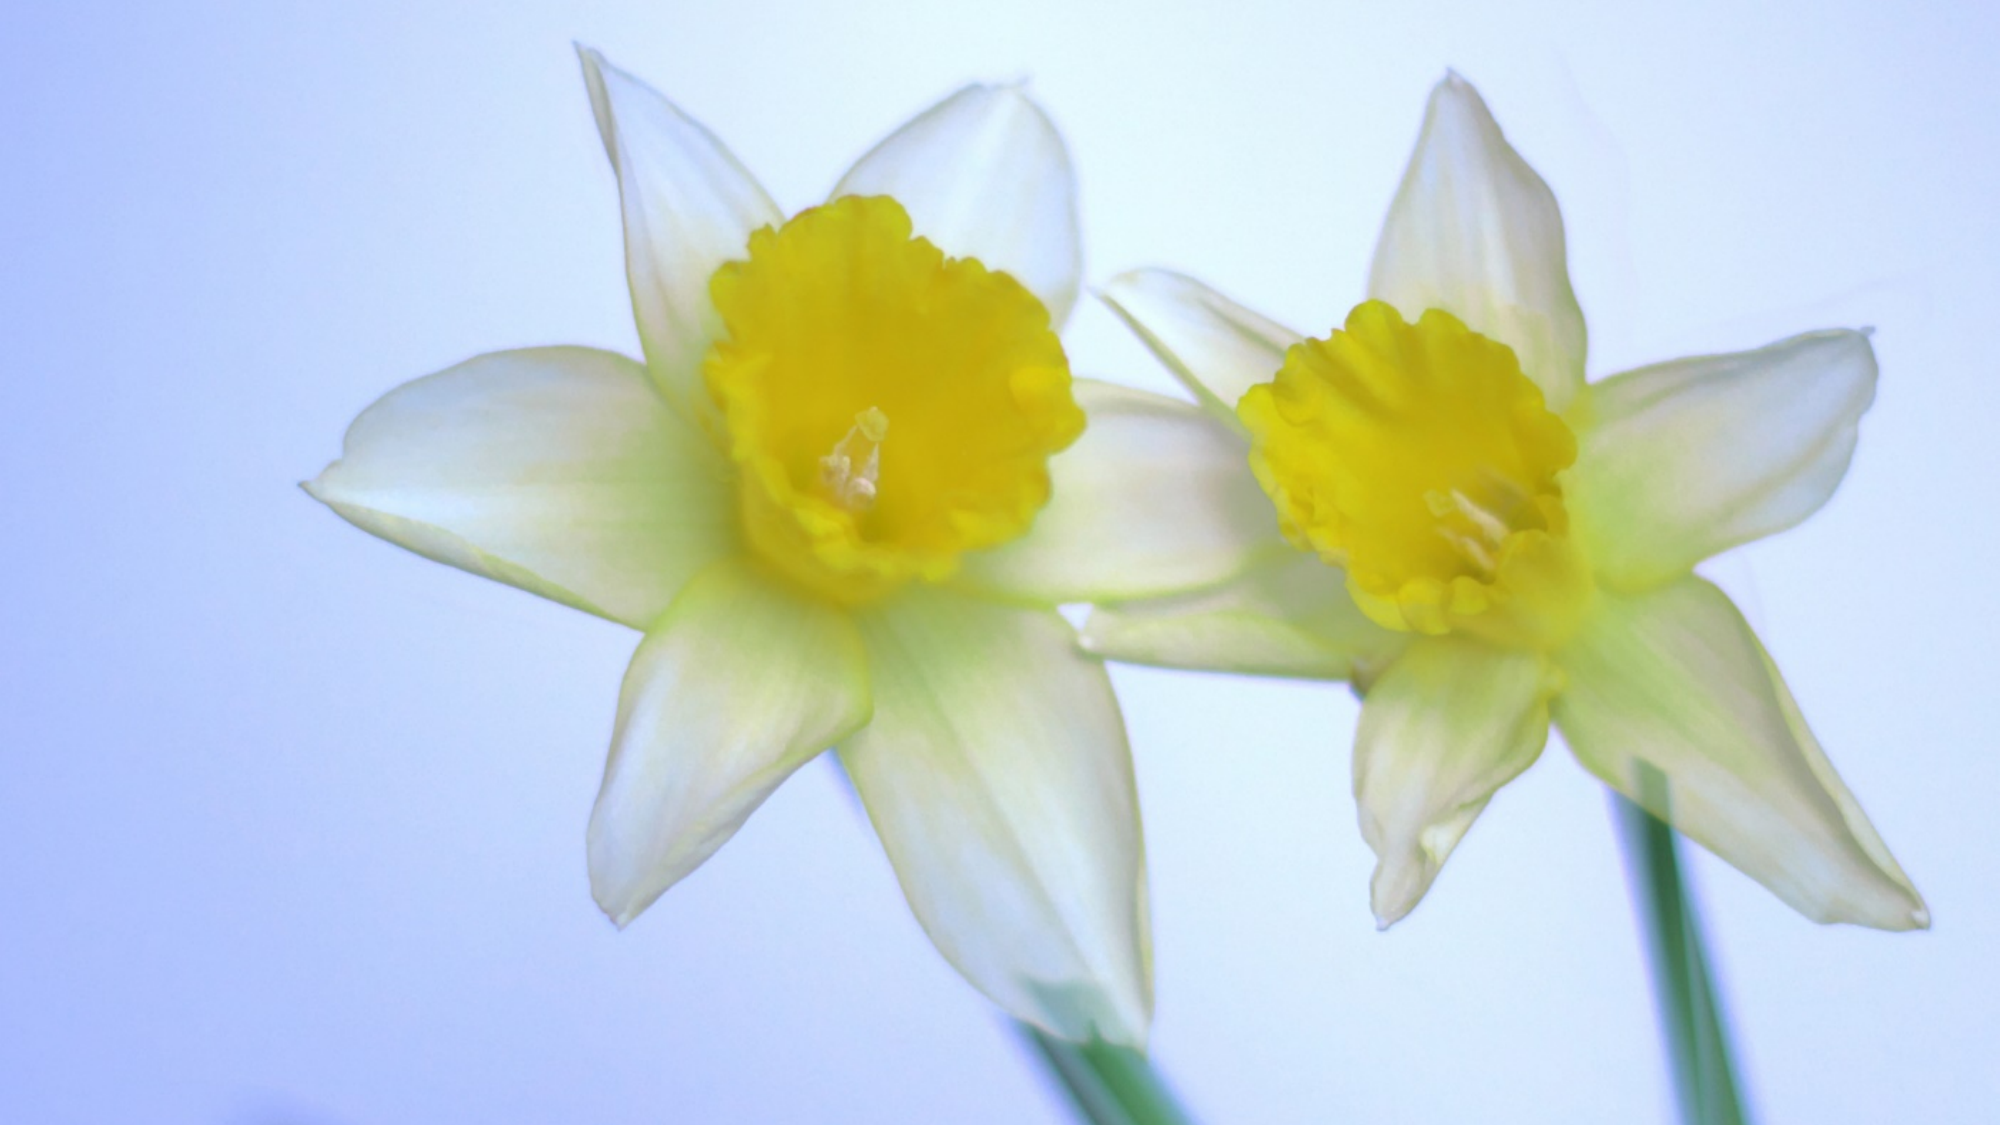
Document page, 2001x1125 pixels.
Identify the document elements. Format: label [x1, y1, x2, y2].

list [0, 0, 2000, 1125]
